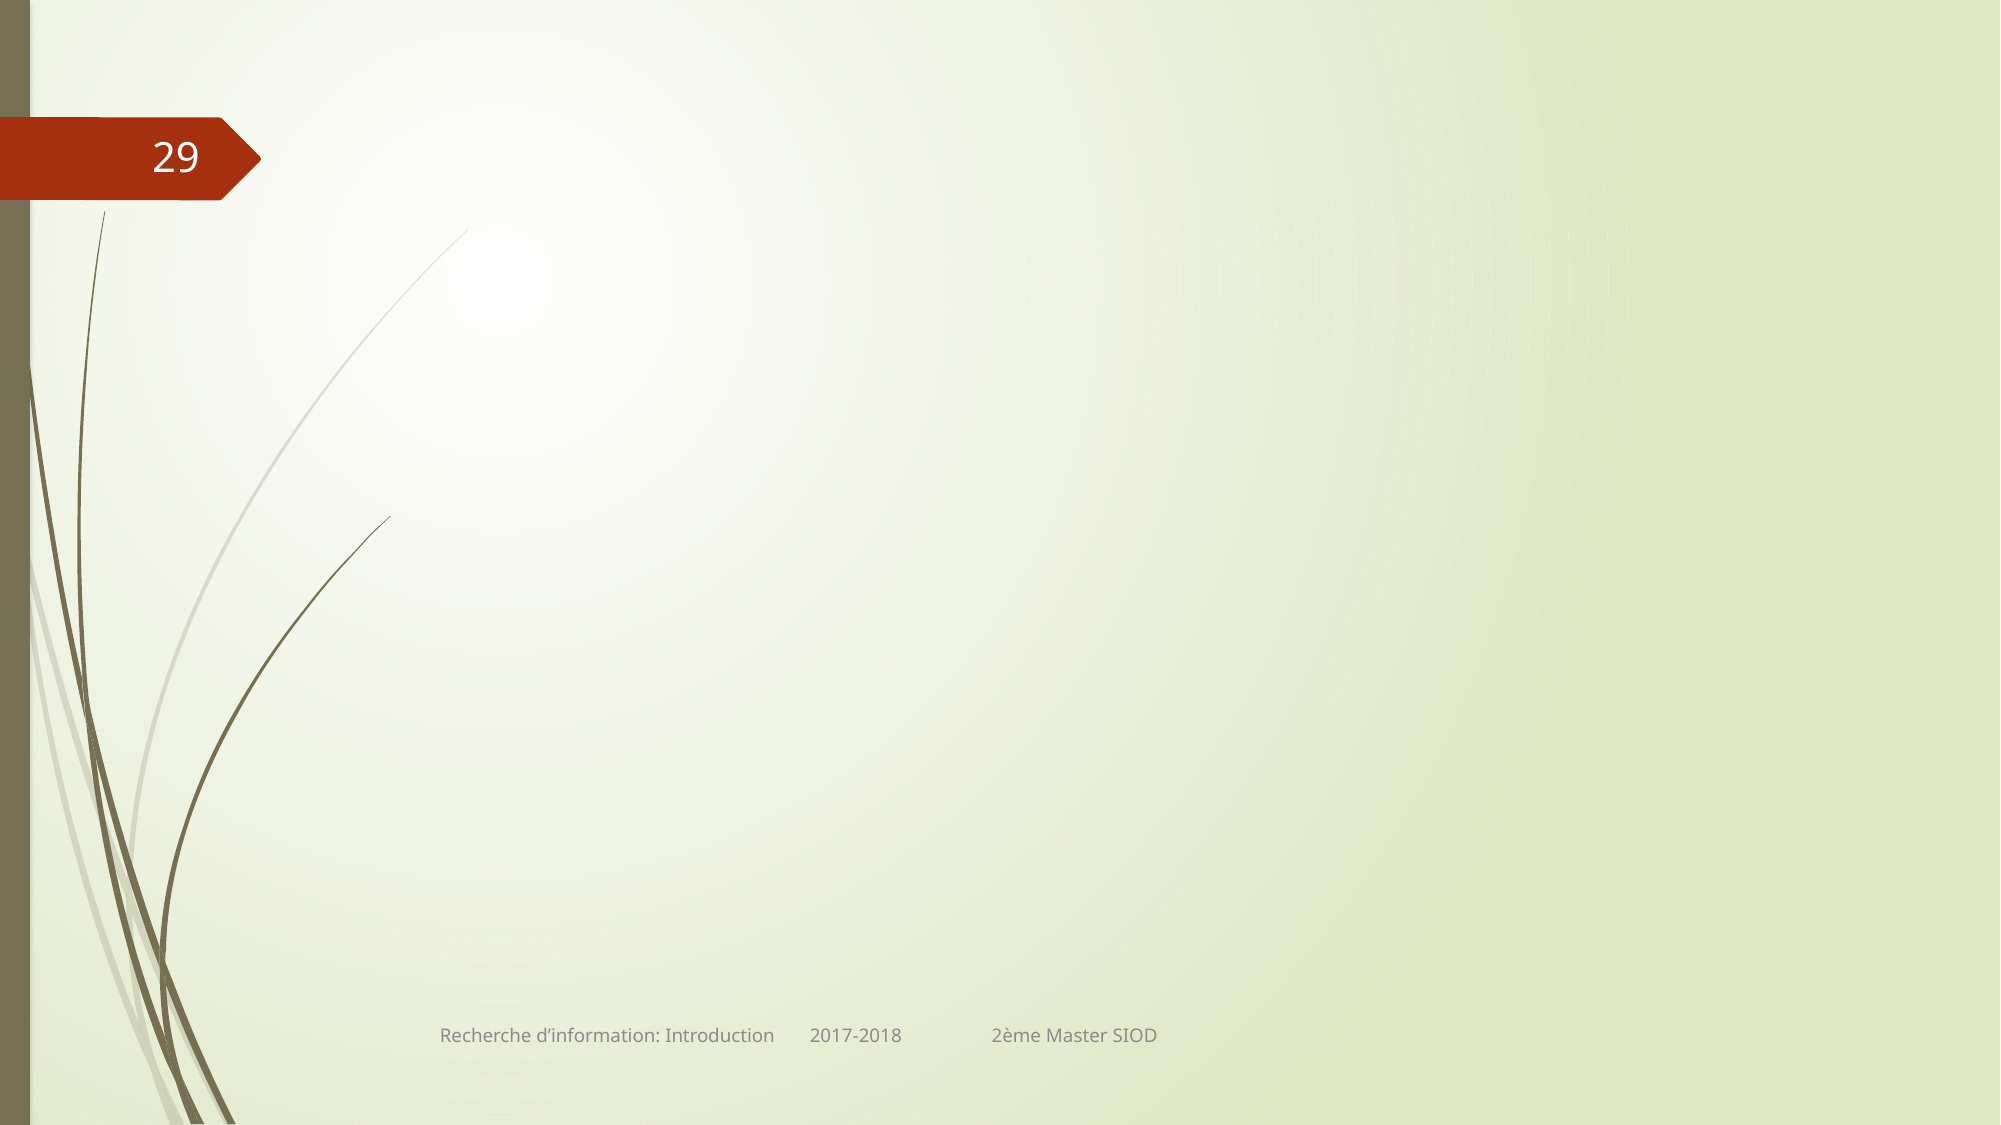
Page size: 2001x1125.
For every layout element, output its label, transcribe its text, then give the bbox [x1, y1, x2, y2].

footer Recherche d’information: Introduction 2017-2018 2ème Master SIOD [424, 1006, 1675, 1067]
slide_number 29 [87, 129, 216, 190]
